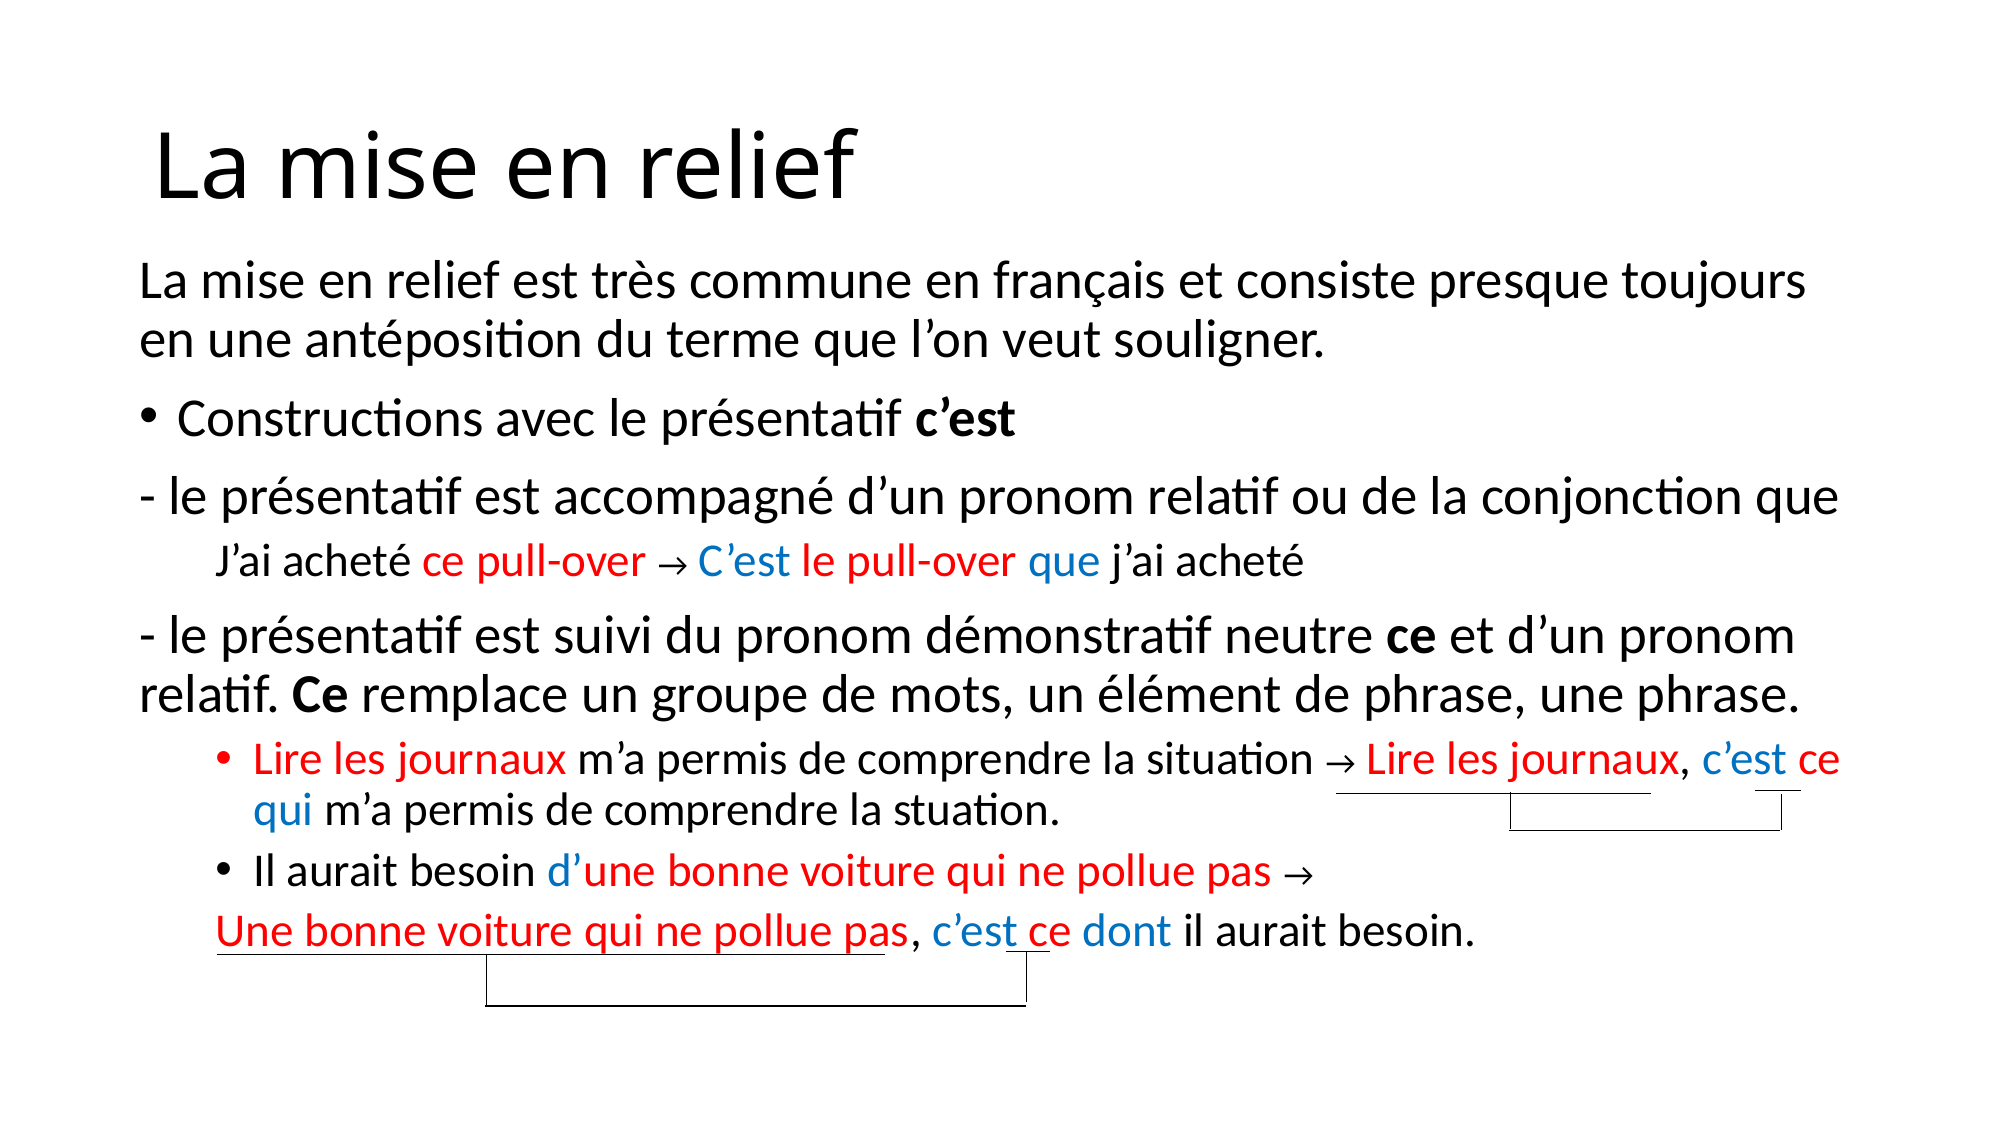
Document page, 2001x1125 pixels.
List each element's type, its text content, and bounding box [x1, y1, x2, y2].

title La mise en relief [137, 59, 1863, 243]
list La mise en relief est très commune en français et consiste presque toujours en une antéposition du terme que l’on veut souligner. Constructions avec le présentatif c’est - le présentatif est accompagné d’un pronom relatif ou de la conjonction que J’ai acheté ce pull-over → C’est le pull-over que j’ai acheté - le présentatif est suivi du pronom démonstratif neutre ce et d’un pronom relatif. Ce remplace un groupe de mots, un élément de phrase, une phrase. Lire les journaux m’a permis de comprendre la situation → Lire les journaux, c’est ce qui m’a permis de comprendre la stuation. Il aurait besoin d’une bonne voiture qui ne pollue pas → Une bonne voiture qui ne pollue pas, c’est ce dont il aurait besoin. [124, 243, 1863, 1014]
